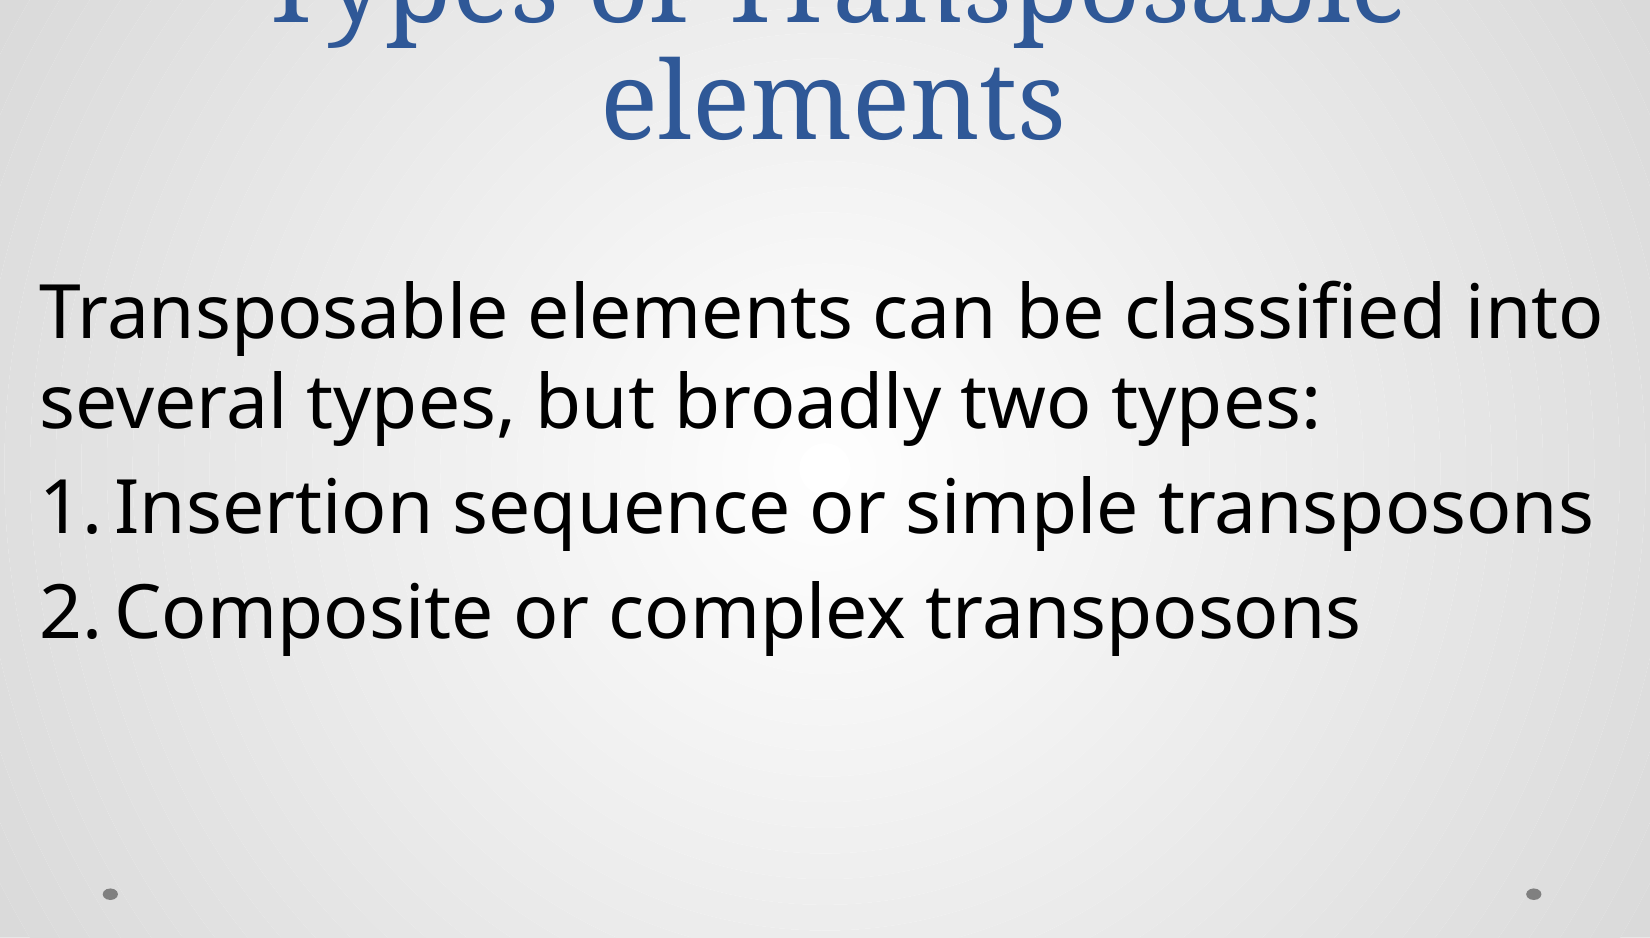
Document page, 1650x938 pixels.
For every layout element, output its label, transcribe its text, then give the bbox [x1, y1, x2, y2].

list Transposable elements can be classified into several types, but broadly two types: Insertion sequence or simple transposons Composite or complex transposons [24, 256, 1625, 769]
title Types of Transposable elements [50, 0, 1618, 169]
